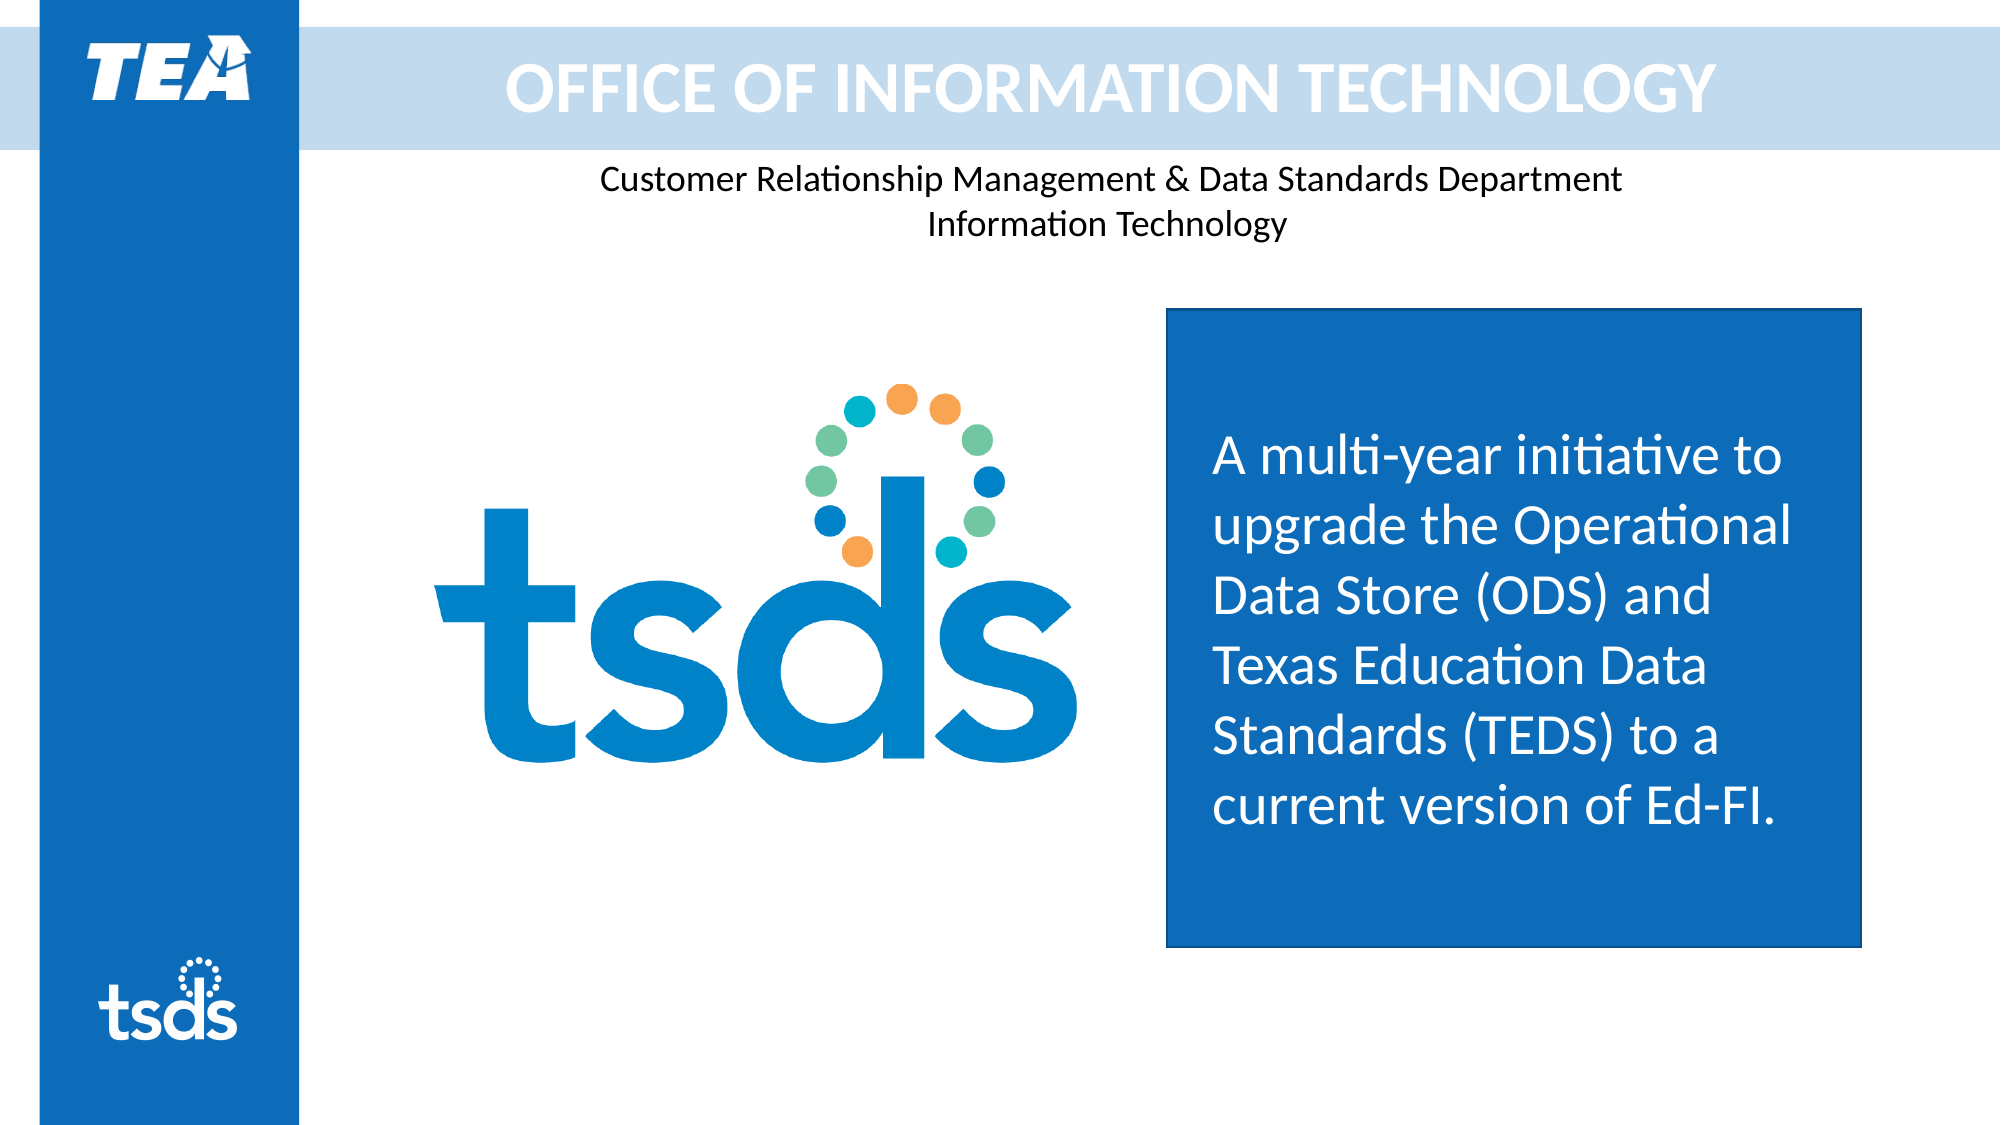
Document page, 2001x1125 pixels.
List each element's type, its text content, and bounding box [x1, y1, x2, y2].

text_box Customer Relationship Management & Data Standards Department Information Technology [562, 146, 1661, 252]
picture [98, 957, 241, 1045]
picture [86, 34, 251, 100]
text_box [417, 308, 1113, 948]
title OFFICE OF INFORMATION TECHNOLOGY [362, 41, 1861, 136]
text_box A multi-year initiative to upgrade the Operational Data Store (ODS) and Texas Education Data Standards (TEDS) to a current version of Ed-FI. [1198, 408, 1830, 844]
picture [433, 383, 1096, 791]
text_box [1166, 308, 1862, 948]
